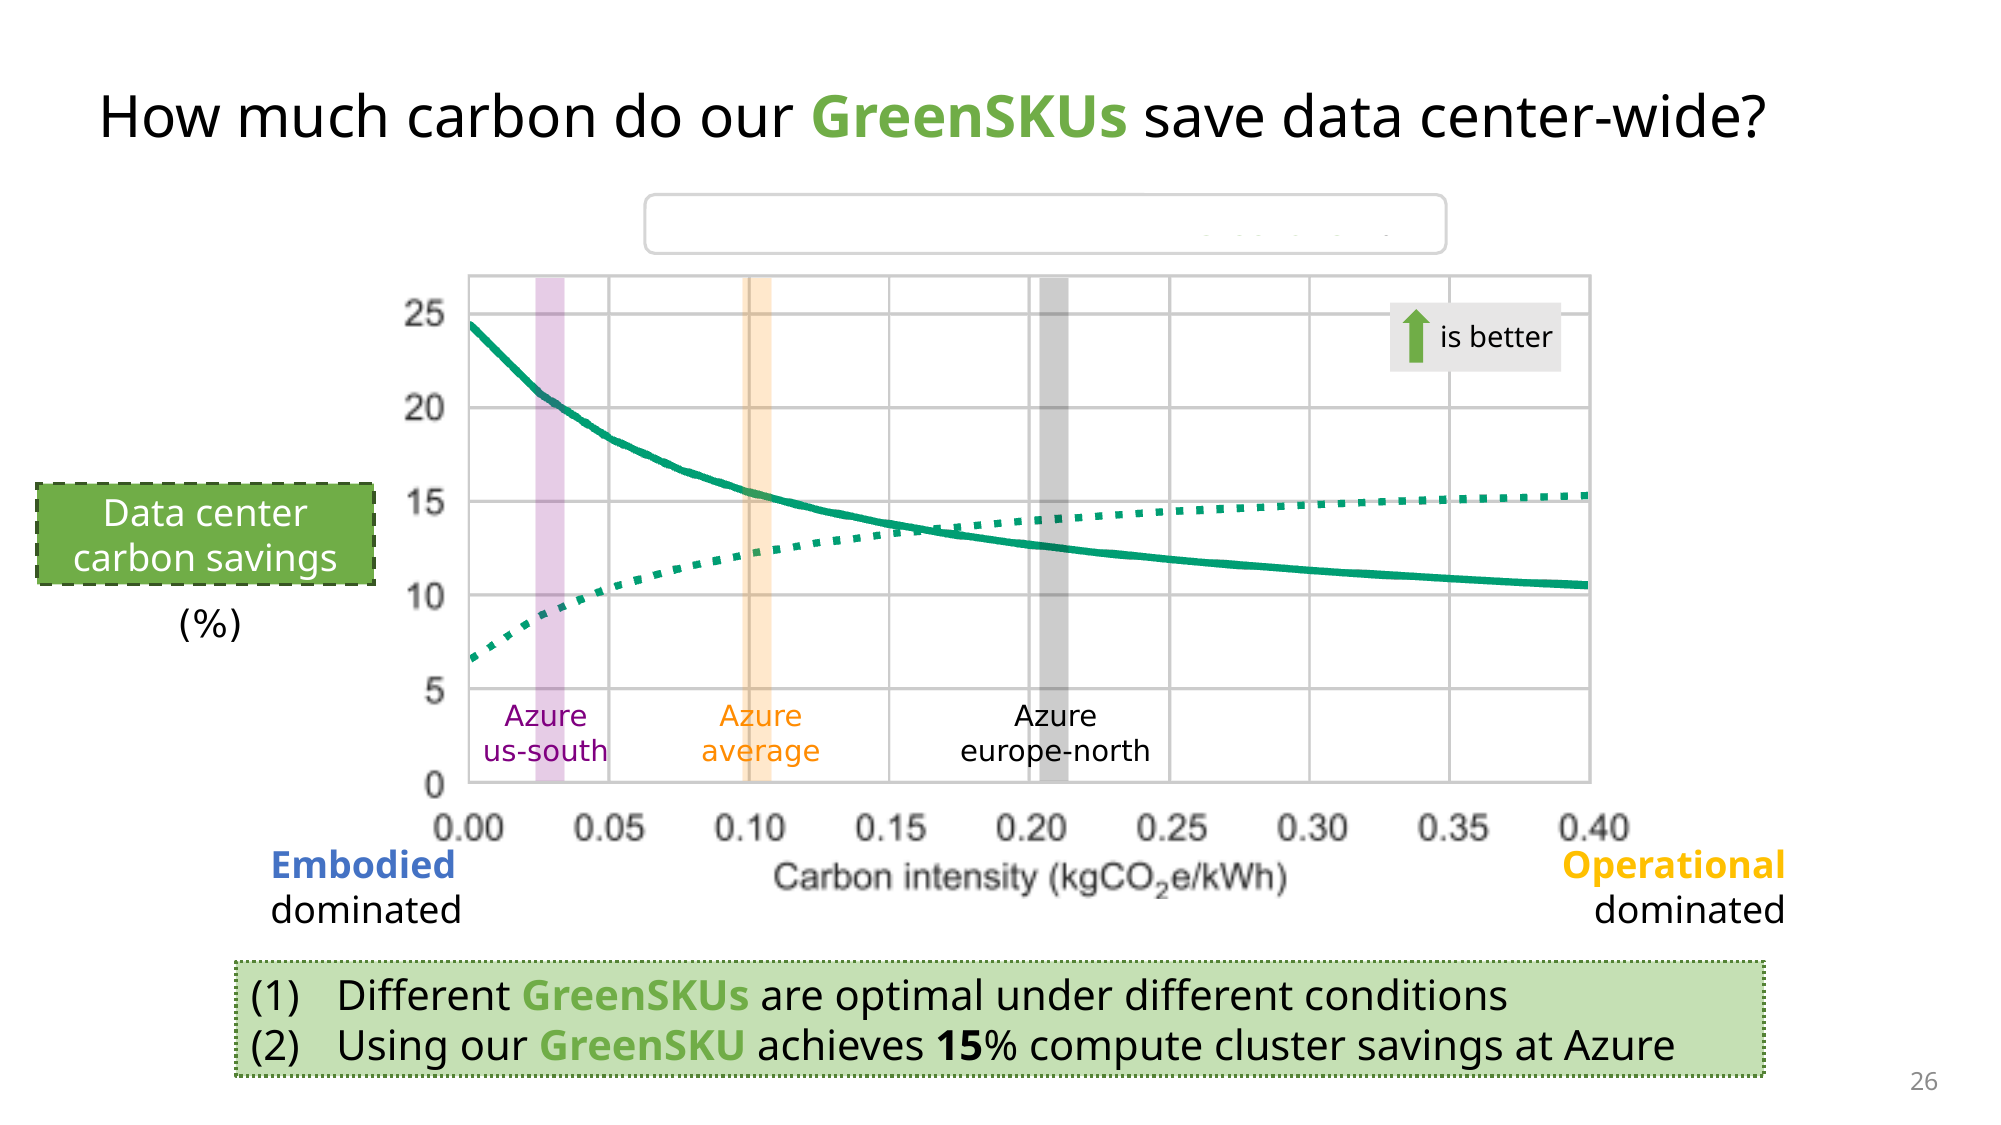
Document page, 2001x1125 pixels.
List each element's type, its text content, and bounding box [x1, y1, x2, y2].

text_box Embodied dominated [255, 834, 478, 939]
text_box Operational dominated [1546, 834, 1802, 939]
slide_number 26 [1503, 1052, 1954, 1113]
text_box (%) [162, 592, 322, 653]
text_box Data center carbon savings [36, 483, 375, 585]
text_box Different GreenSKUs are optimal under different conditions Using our GreenSKU achieves 15% compute cluster savings at Azure [235, 961, 1764, 1077]
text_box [644, 194, 1447, 254]
picture [392, 236, 1698, 899]
title How much carbon do our GreenSKUs save data center-wide? [83, 10, 1917, 228]
